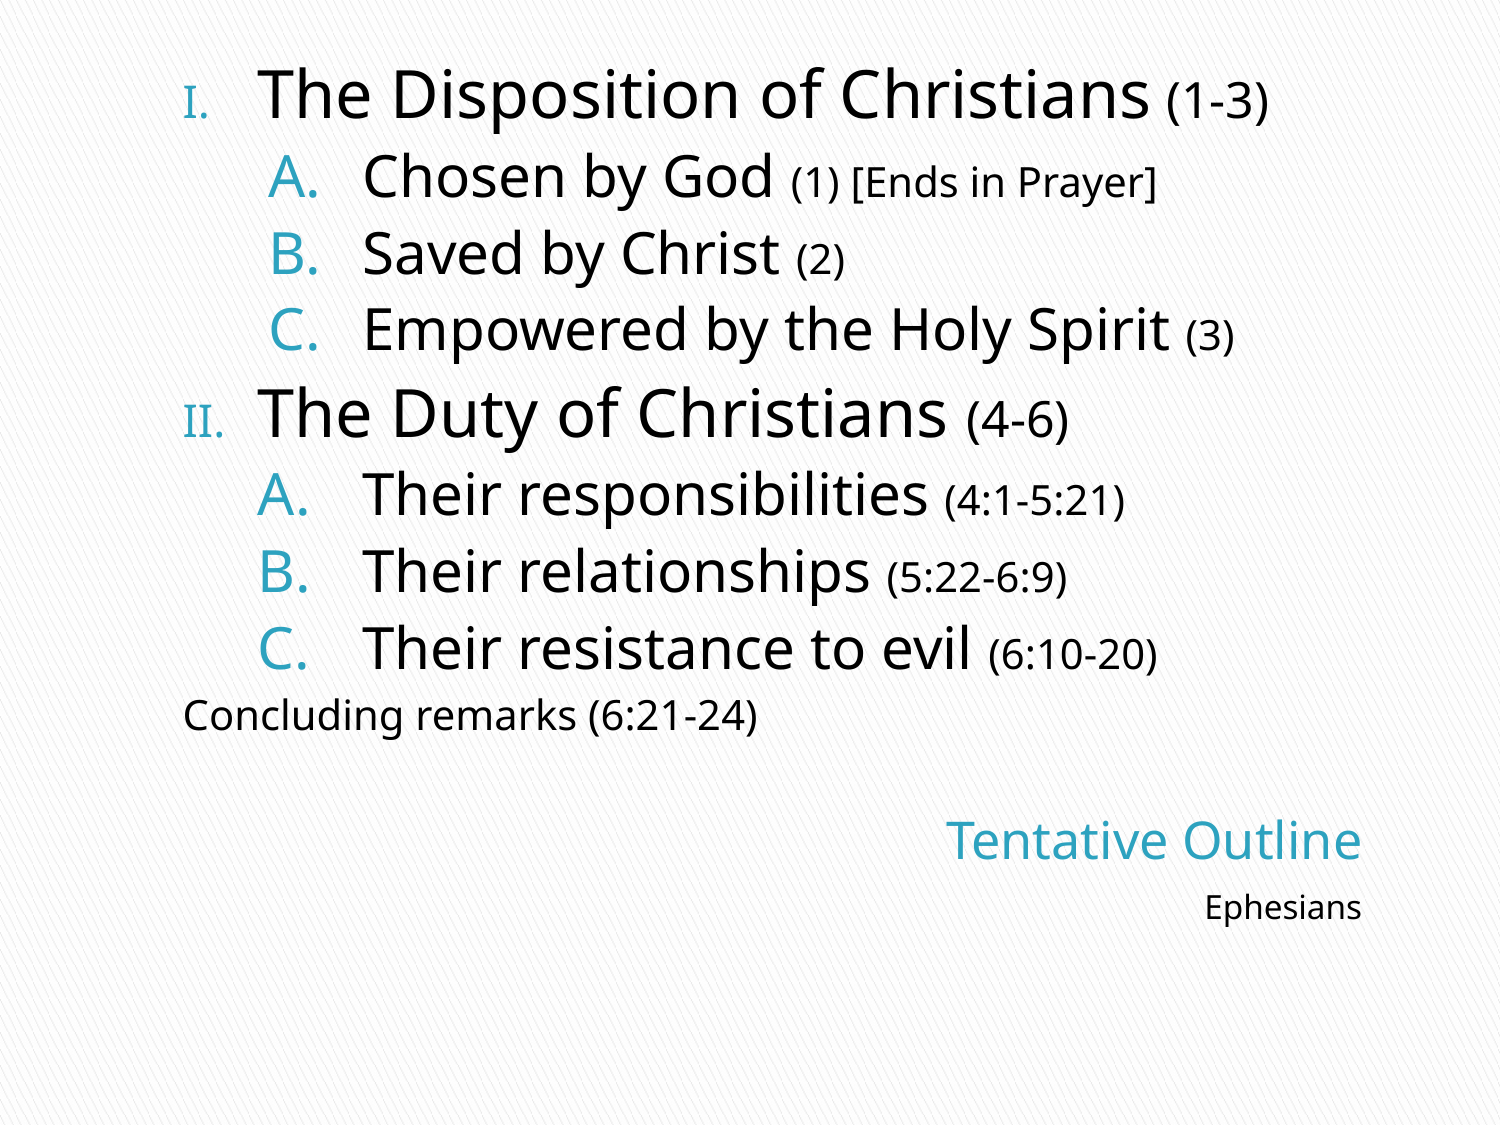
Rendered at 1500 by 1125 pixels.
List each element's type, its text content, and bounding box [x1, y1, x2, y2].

title Tentative Outline [150, 800, 1378, 875]
list The Disposition of Christians (1-3) Chosen by God (1) [Ends in Prayer] Saved by Christ (2) Empowered by the Holy Spirit (3) The Duty of Christians (4-6) Their responsibilities (4:1-5:21) Their relationships (5:22-6:9) Their resistance to evil (6:10-20) Concluding remarks (6:21-24) [150, 45, 1377, 795]
list Ephesians [725, 878, 1377, 1029]
